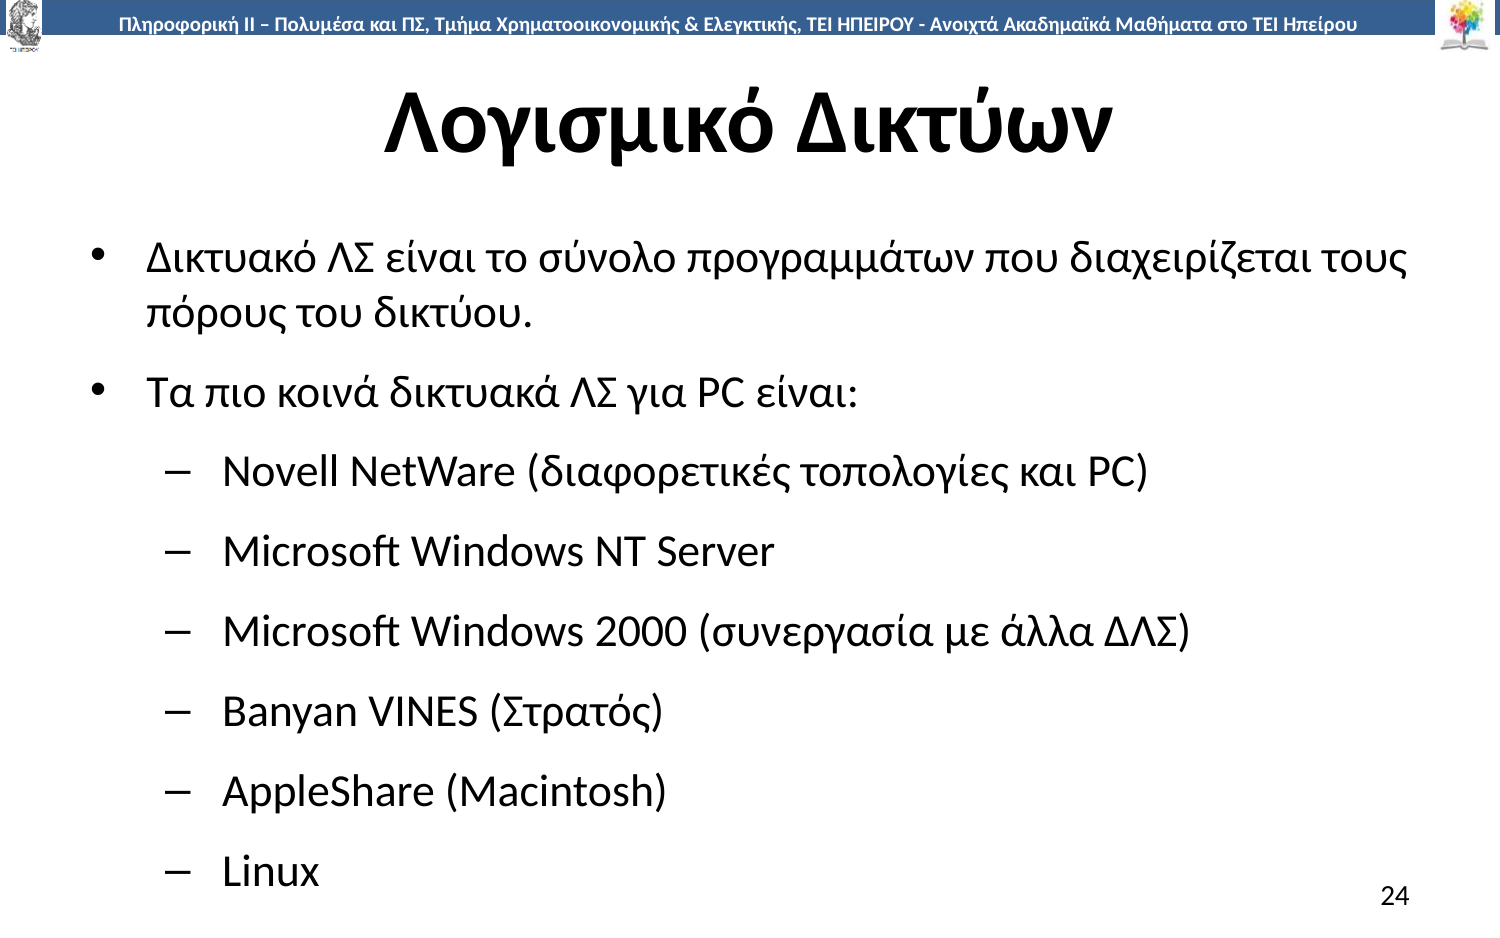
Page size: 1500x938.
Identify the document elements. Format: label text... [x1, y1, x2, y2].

list Δικτυακό ΛΣ είναι το σύνολο προγραμμάτων που διαχειρίζεται τους πόρους του δικτύου. Τα πιο κοινά δικτυακά ΛΣ για PC είναι: Novell NetWare (διαφορετικές τοπολογίες και PC) Microsoft Windows NT Server Microsoft Windows 2000 (συνεργασία με άλλα ΔΛΣ) Banyan VINES (Στρατός) AppleShare (Macintosh) Linux [75, 218, 1425, 838]
slide_number 24 [1074, 868, 1425, 919]
picture [6, 0, 42, 54]
picture [1435, 0, 1495, 52]
title Λογισμικό Δικτύων [75, 37, 1425, 194]
